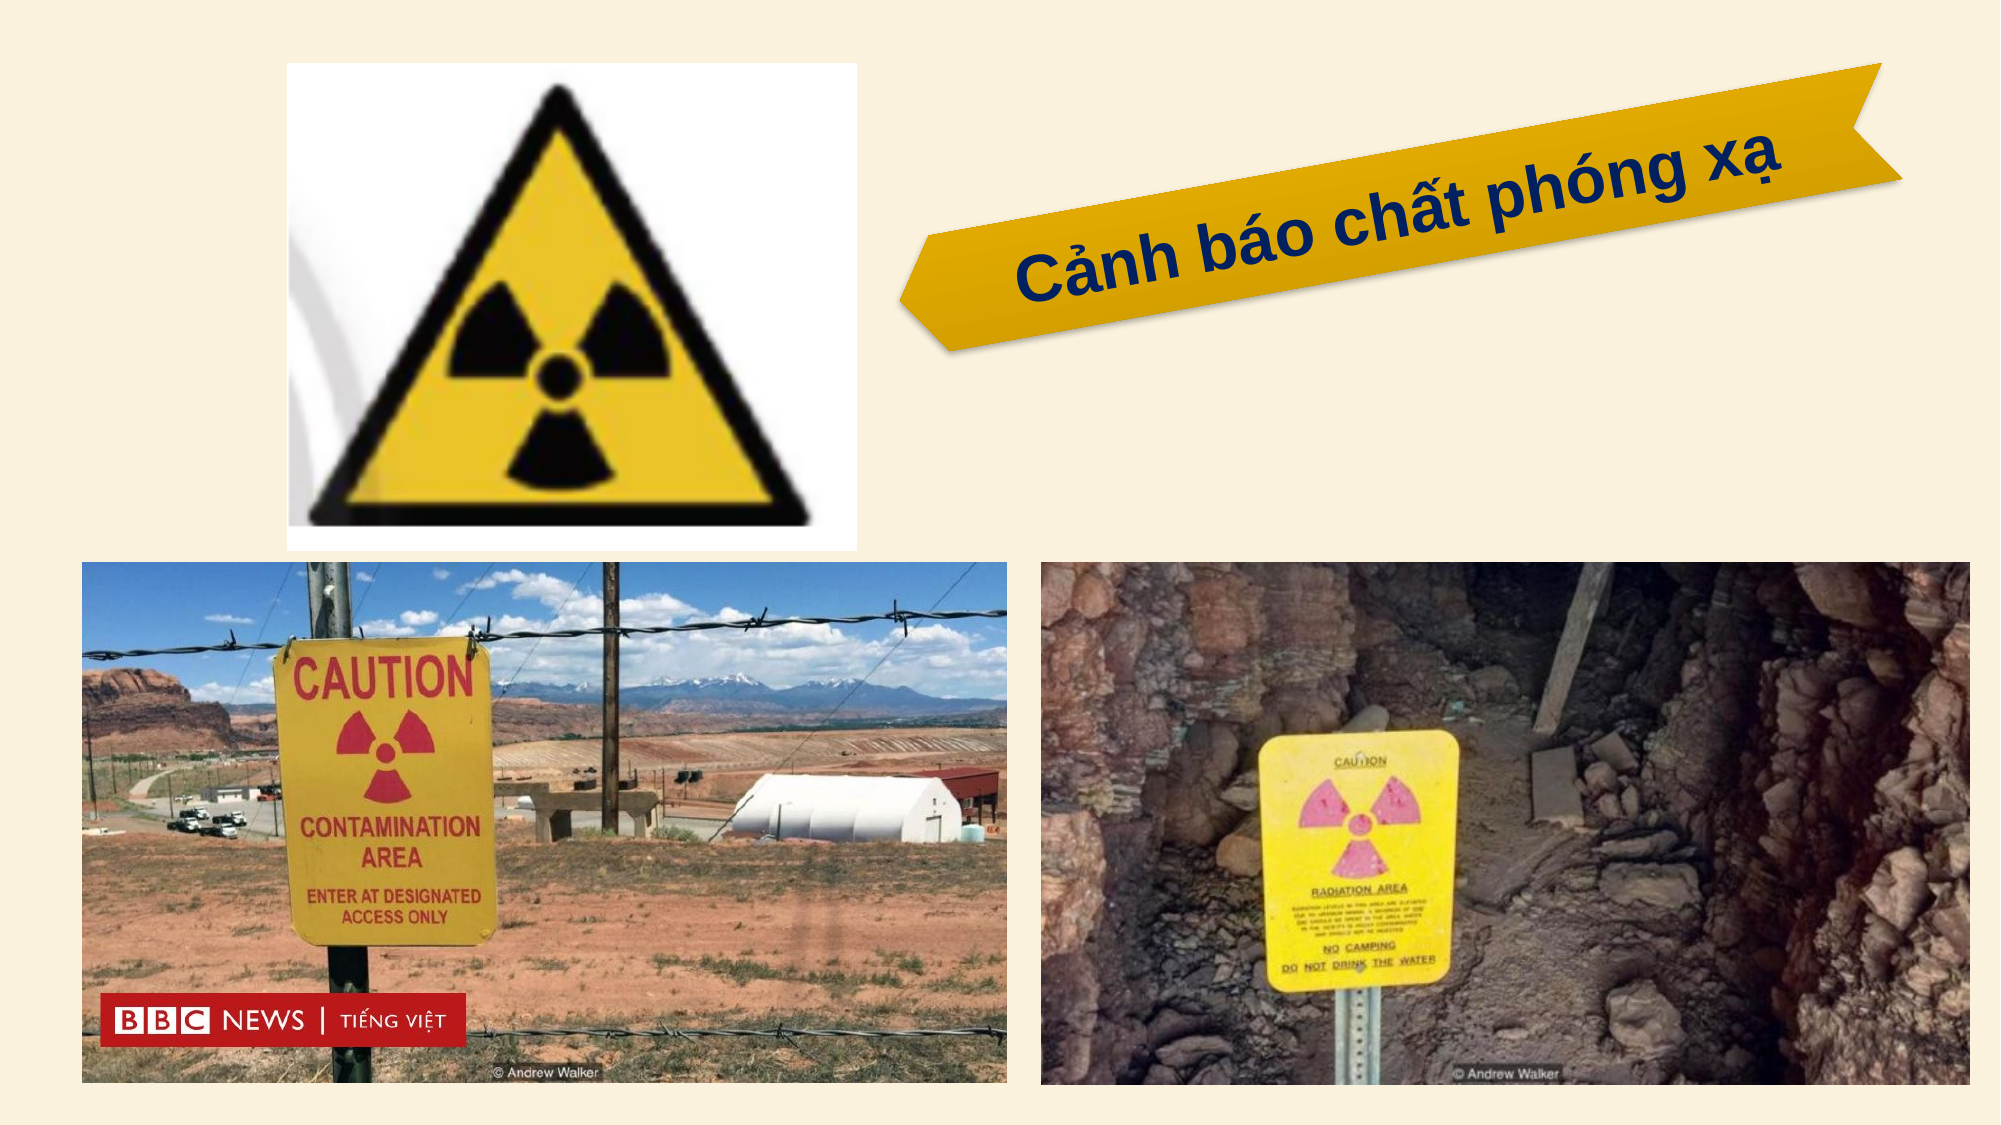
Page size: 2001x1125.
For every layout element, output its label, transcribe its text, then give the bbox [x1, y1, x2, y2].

picture [286, 63, 857, 551]
picture [1041, 562, 1970, 1085]
text_box Cảnh báo chất phóng xạ [899, 63, 1903, 352]
picture [81, 562, 1008, 1083]
